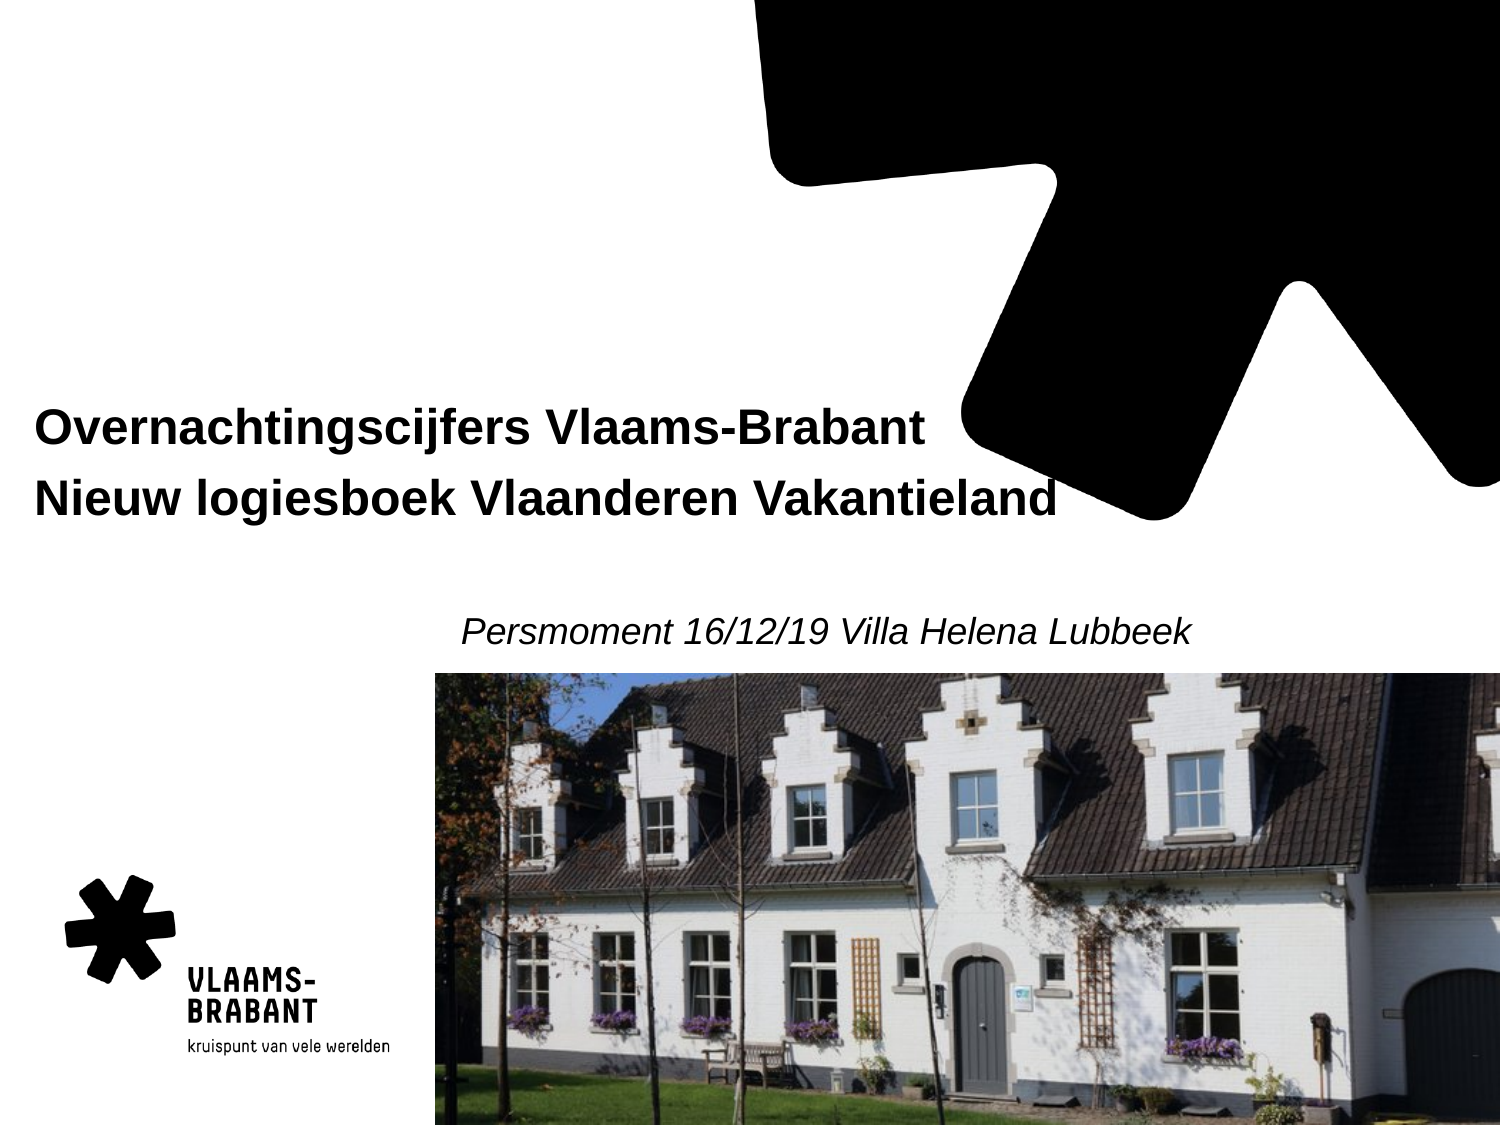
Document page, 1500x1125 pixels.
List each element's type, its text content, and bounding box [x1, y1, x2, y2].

title Overnachtingscijfers Vlaams-Brabant Nieuw logiesboek Vlaanderen Vakantieland [34, 383, 1310, 525]
list Persmoment 16/12/19 Villa Helena Lubbeek [460, 606, 1500, 672]
picture [0, 0, 1500, 1125]
